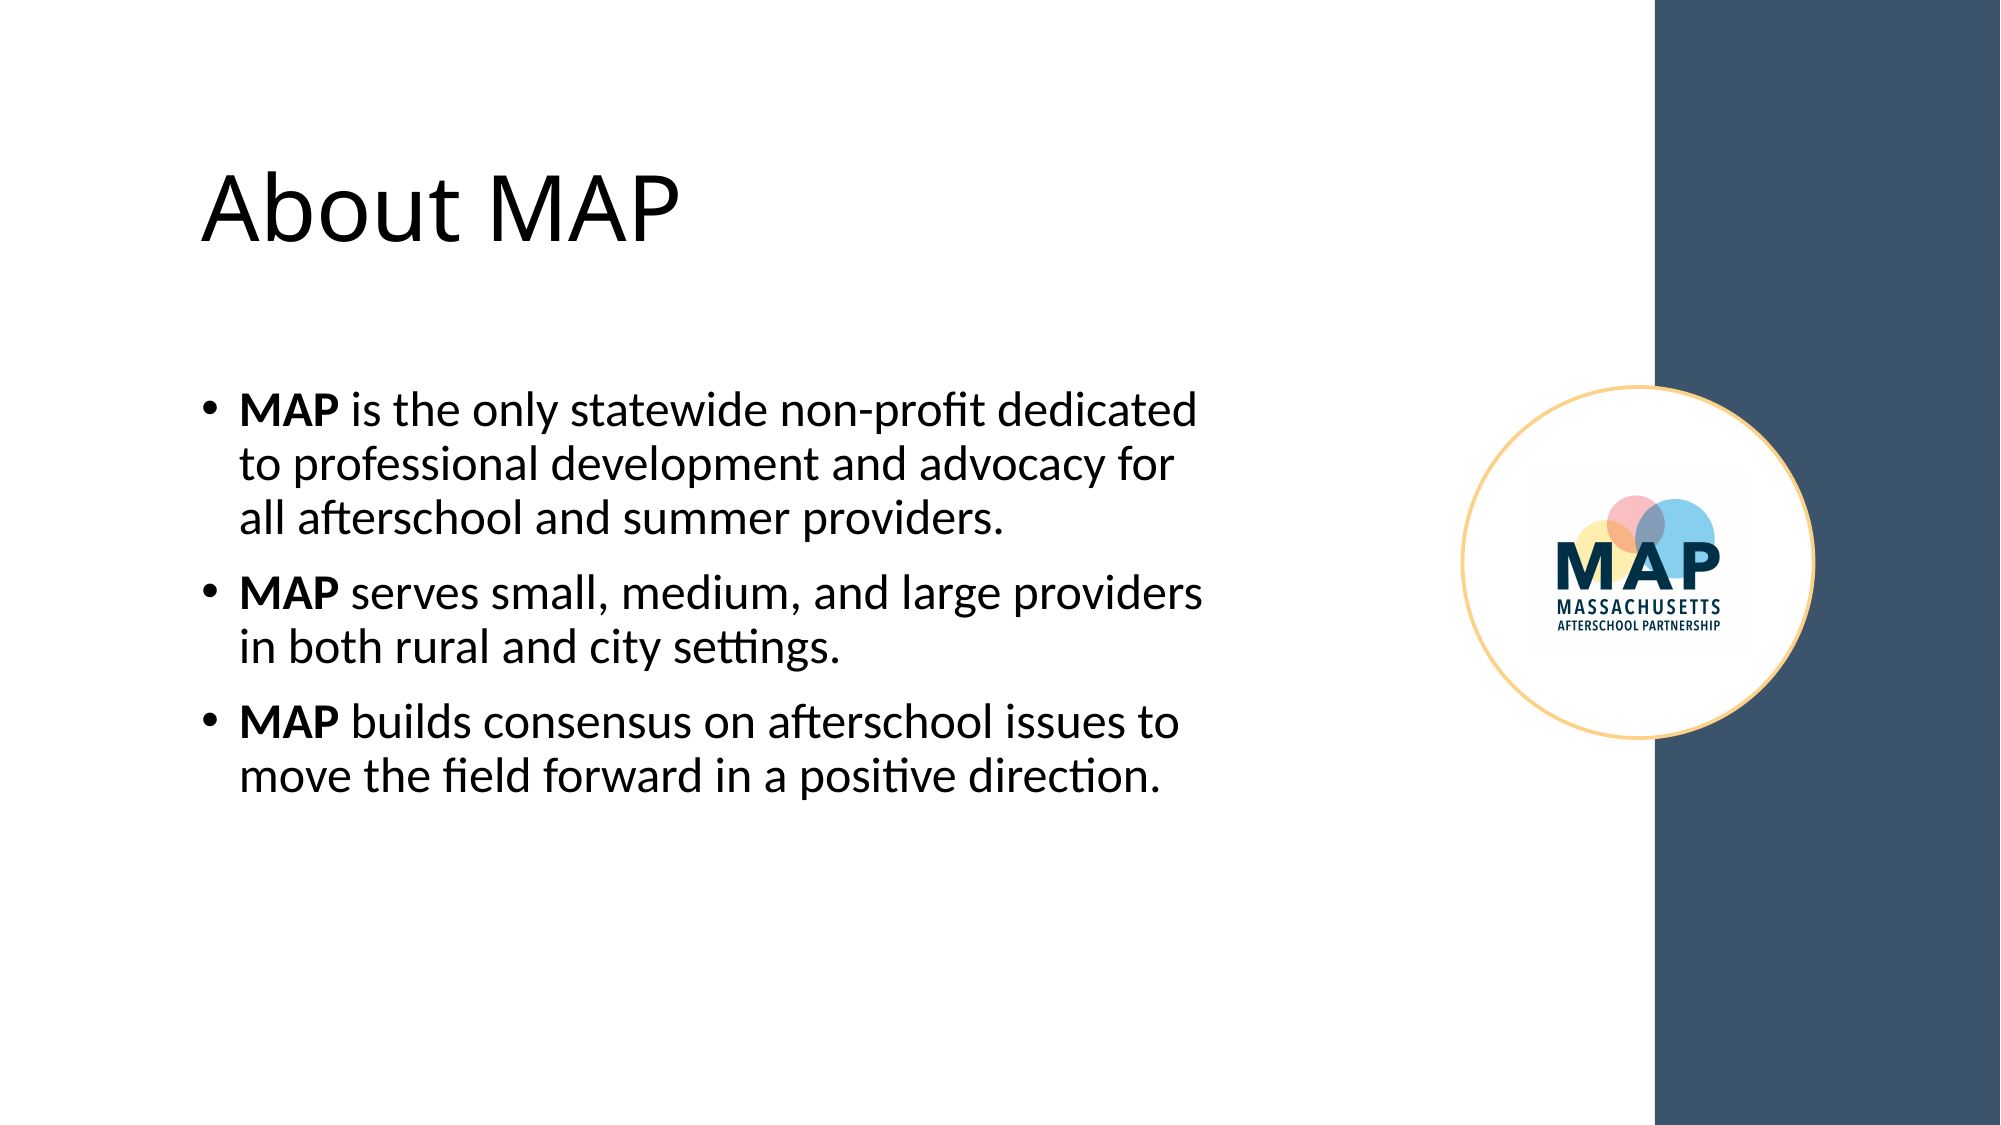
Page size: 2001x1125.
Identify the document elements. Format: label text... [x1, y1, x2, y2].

list MAP is the only statewide non-profit dedicated to professional development and advocacy for all afterschool and summer providers. MAP serves small, medium, and large providers in both rural and city settings. MAP builds consensus on afterschool issues to move the field forward in a positive direction. [186, 310, 1248, 877]
text_box [1461, 385, 1815, 740]
picture [1530, 468, 1746, 657]
title About MAP [186, 102, 1413, 321]
text_box [1654, 0, 2000, 1125]
